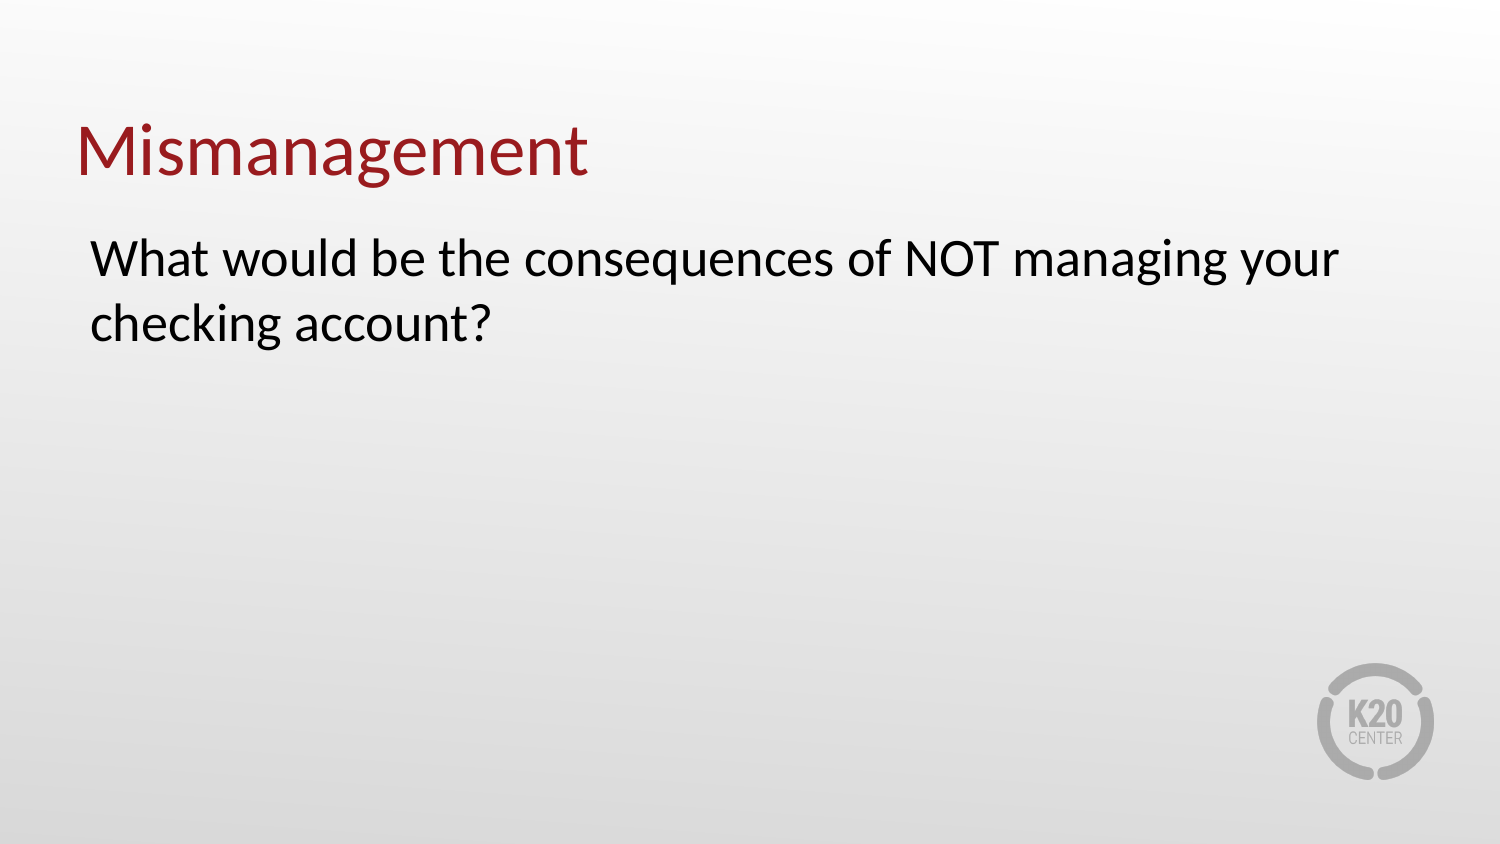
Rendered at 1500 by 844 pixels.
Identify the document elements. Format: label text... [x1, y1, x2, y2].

list What would be the consequences of NOT managing your checking account? [75, 214, 1425, 779]
picture [1300, 646, 1451, 797]
title Mismanagement [75, 50, 1425, 191]
